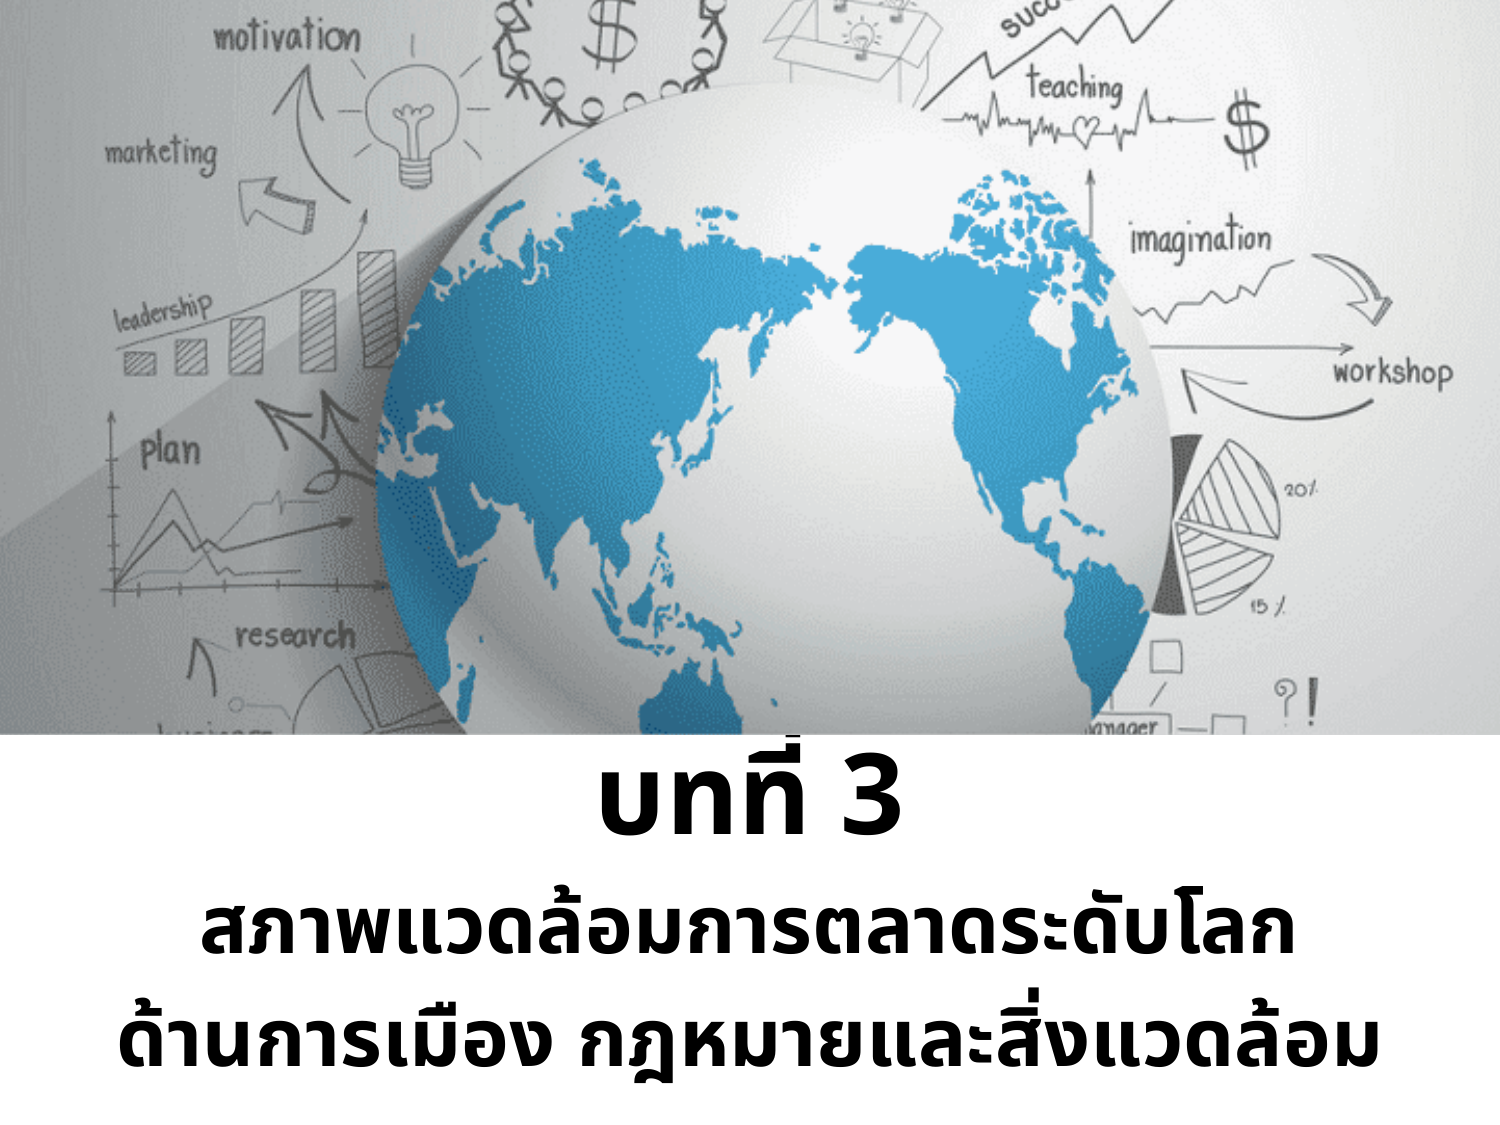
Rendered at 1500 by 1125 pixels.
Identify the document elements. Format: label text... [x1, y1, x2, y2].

title บทที่ 3 [112, 743, 1388, 865]
subtitle สภาพแวดล้อมการตลาดระดับโลก ด้านการเมือง กฎหมายและสิ่งแวดล้อม [88, 865, 1412, 1125]
picture [0, 0, 1500, 735]
